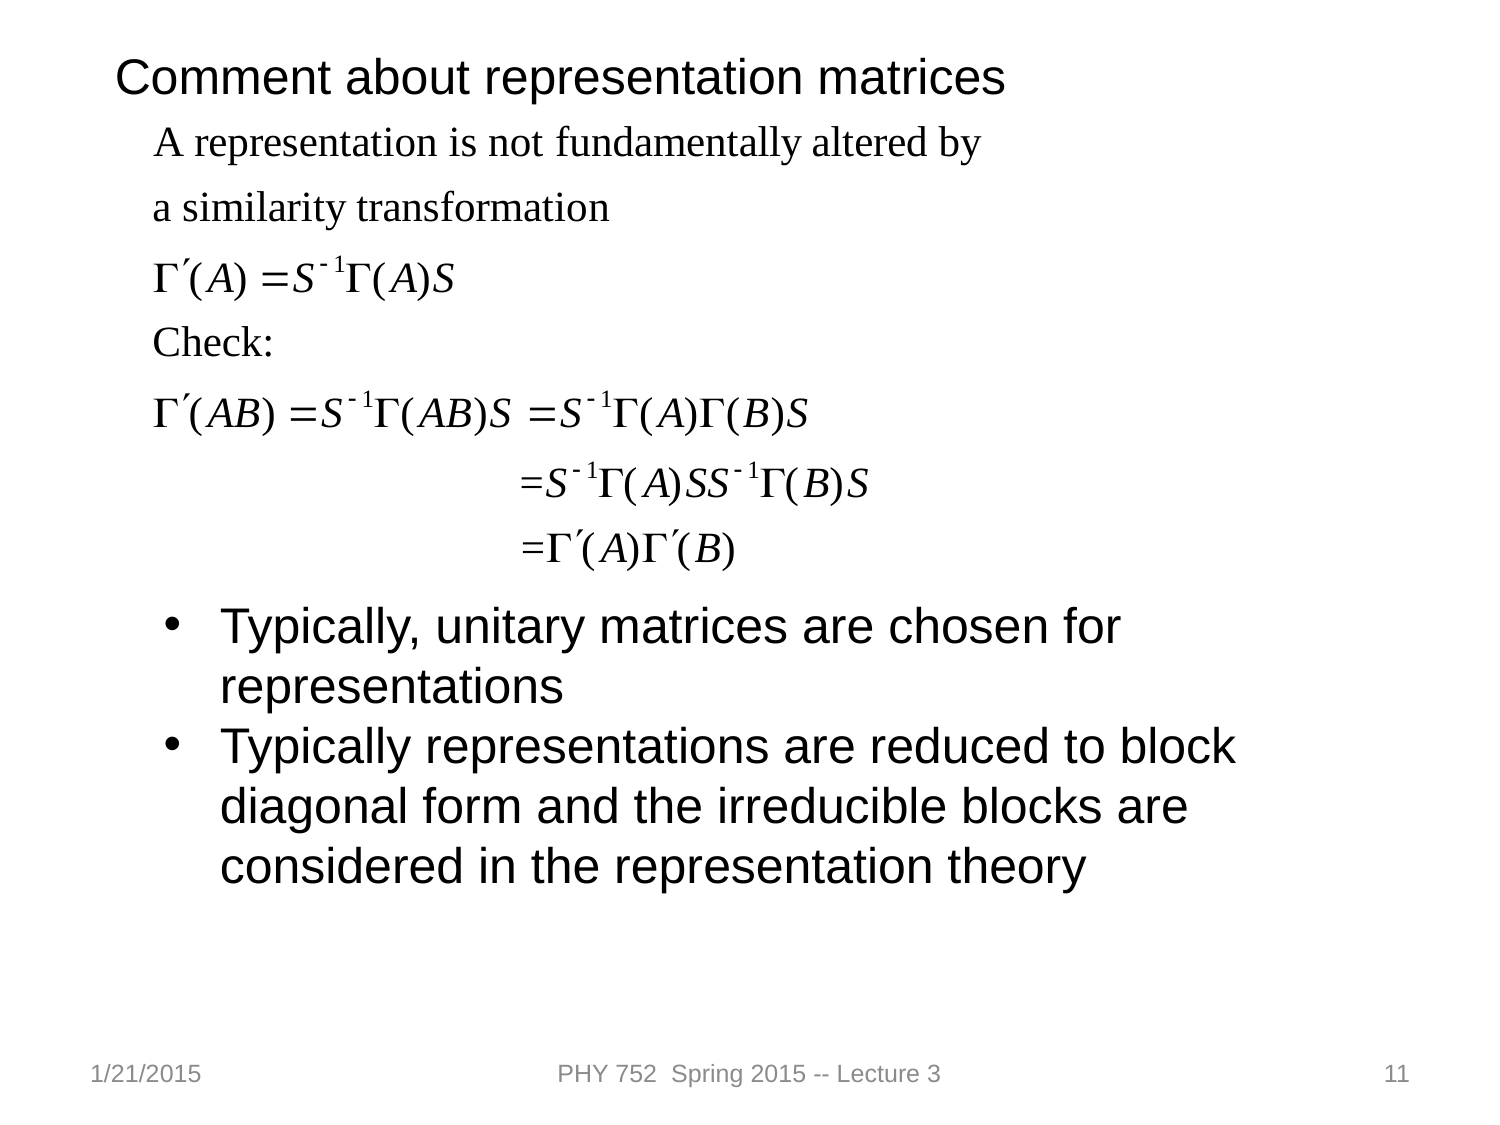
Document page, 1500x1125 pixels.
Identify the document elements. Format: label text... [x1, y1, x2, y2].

text_box Typically, unitary matrices are chosen for representations Typically representations are reduced to block diagonal form and the irreducible blocks are considered in the representation theory [148, 586, 1362, 901]
slide_number 11 [1074, 1042, 1425, 1103]
text_box Comment about representation matrices [99, 37, 1400, 113]
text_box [148, 121, 988, 579]
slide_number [75, 1042, 425, 1103]
footer PHY 752 Spring 2015 -- Lecture 3 [512, 1042, 988, 1103]
